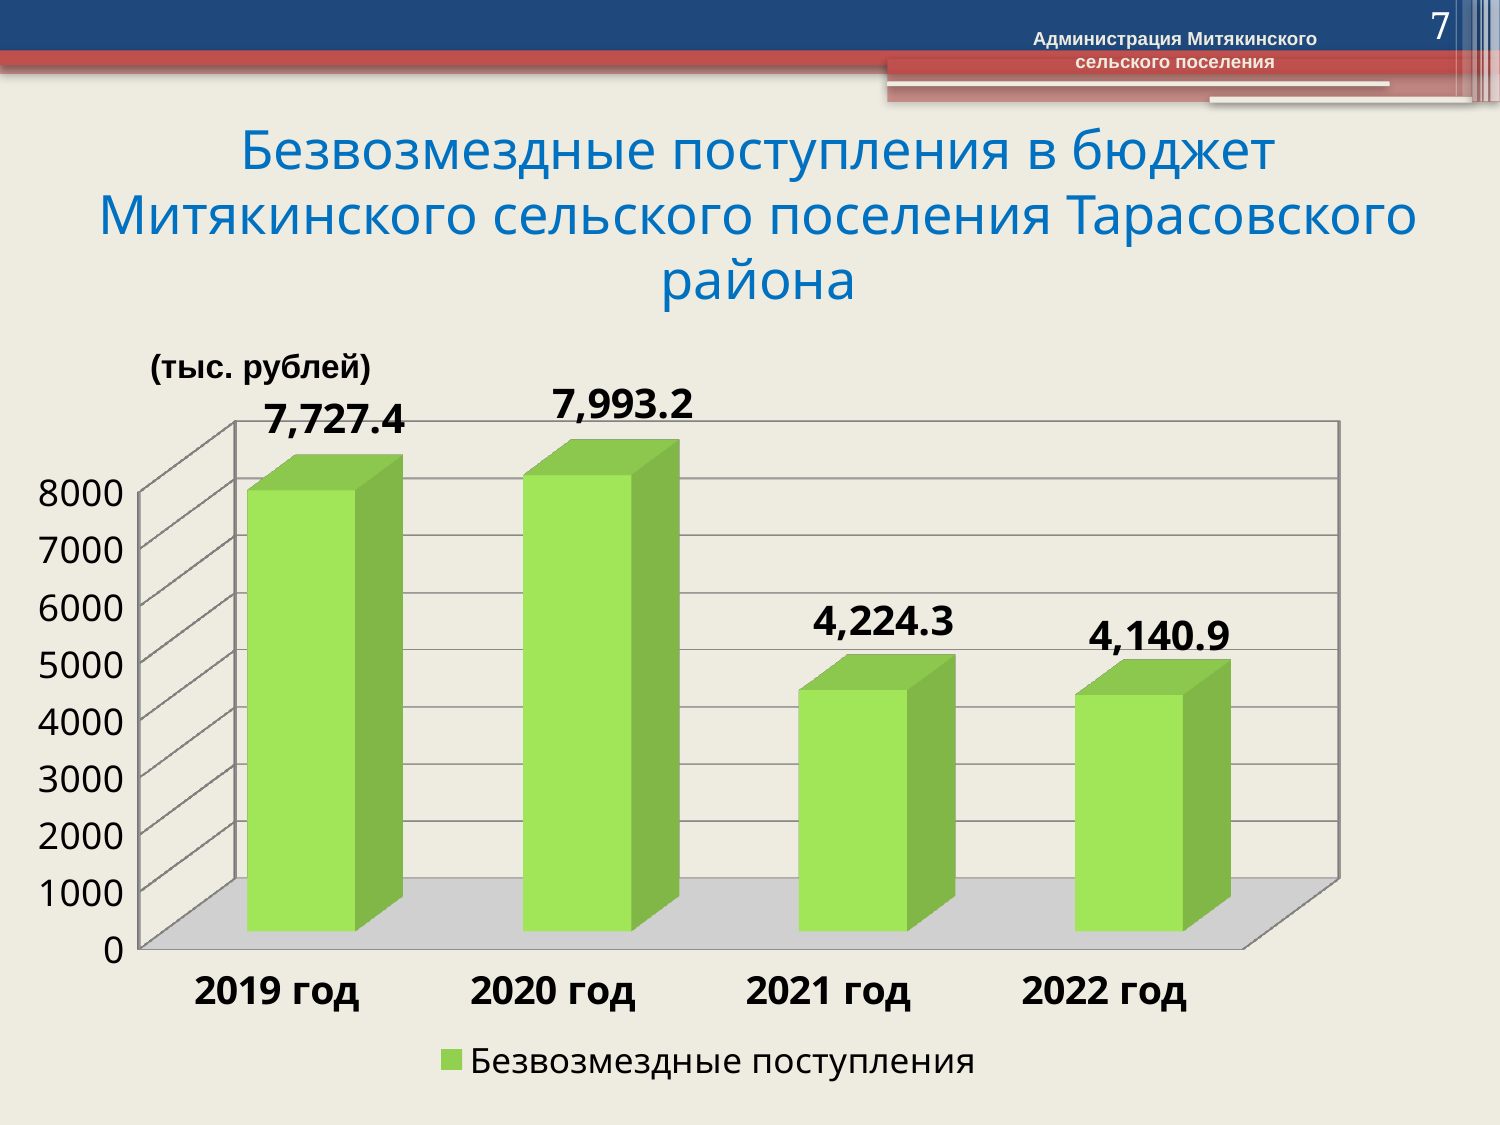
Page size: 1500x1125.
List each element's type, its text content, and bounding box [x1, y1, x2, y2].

text_box (тыс. рублей) [135, 337, 408, 370]
text_box Администрация Митякинского сельского поселения [941, 19, 1409, 80]
chart [37, 373, 1363, 1099]
title Безвозмездные поступления в бюджет Митякинского сельского поселения Тарасовского района [17, 125, 1500, 301]
slide_number 7 [1340, 0, 1466, 61]
